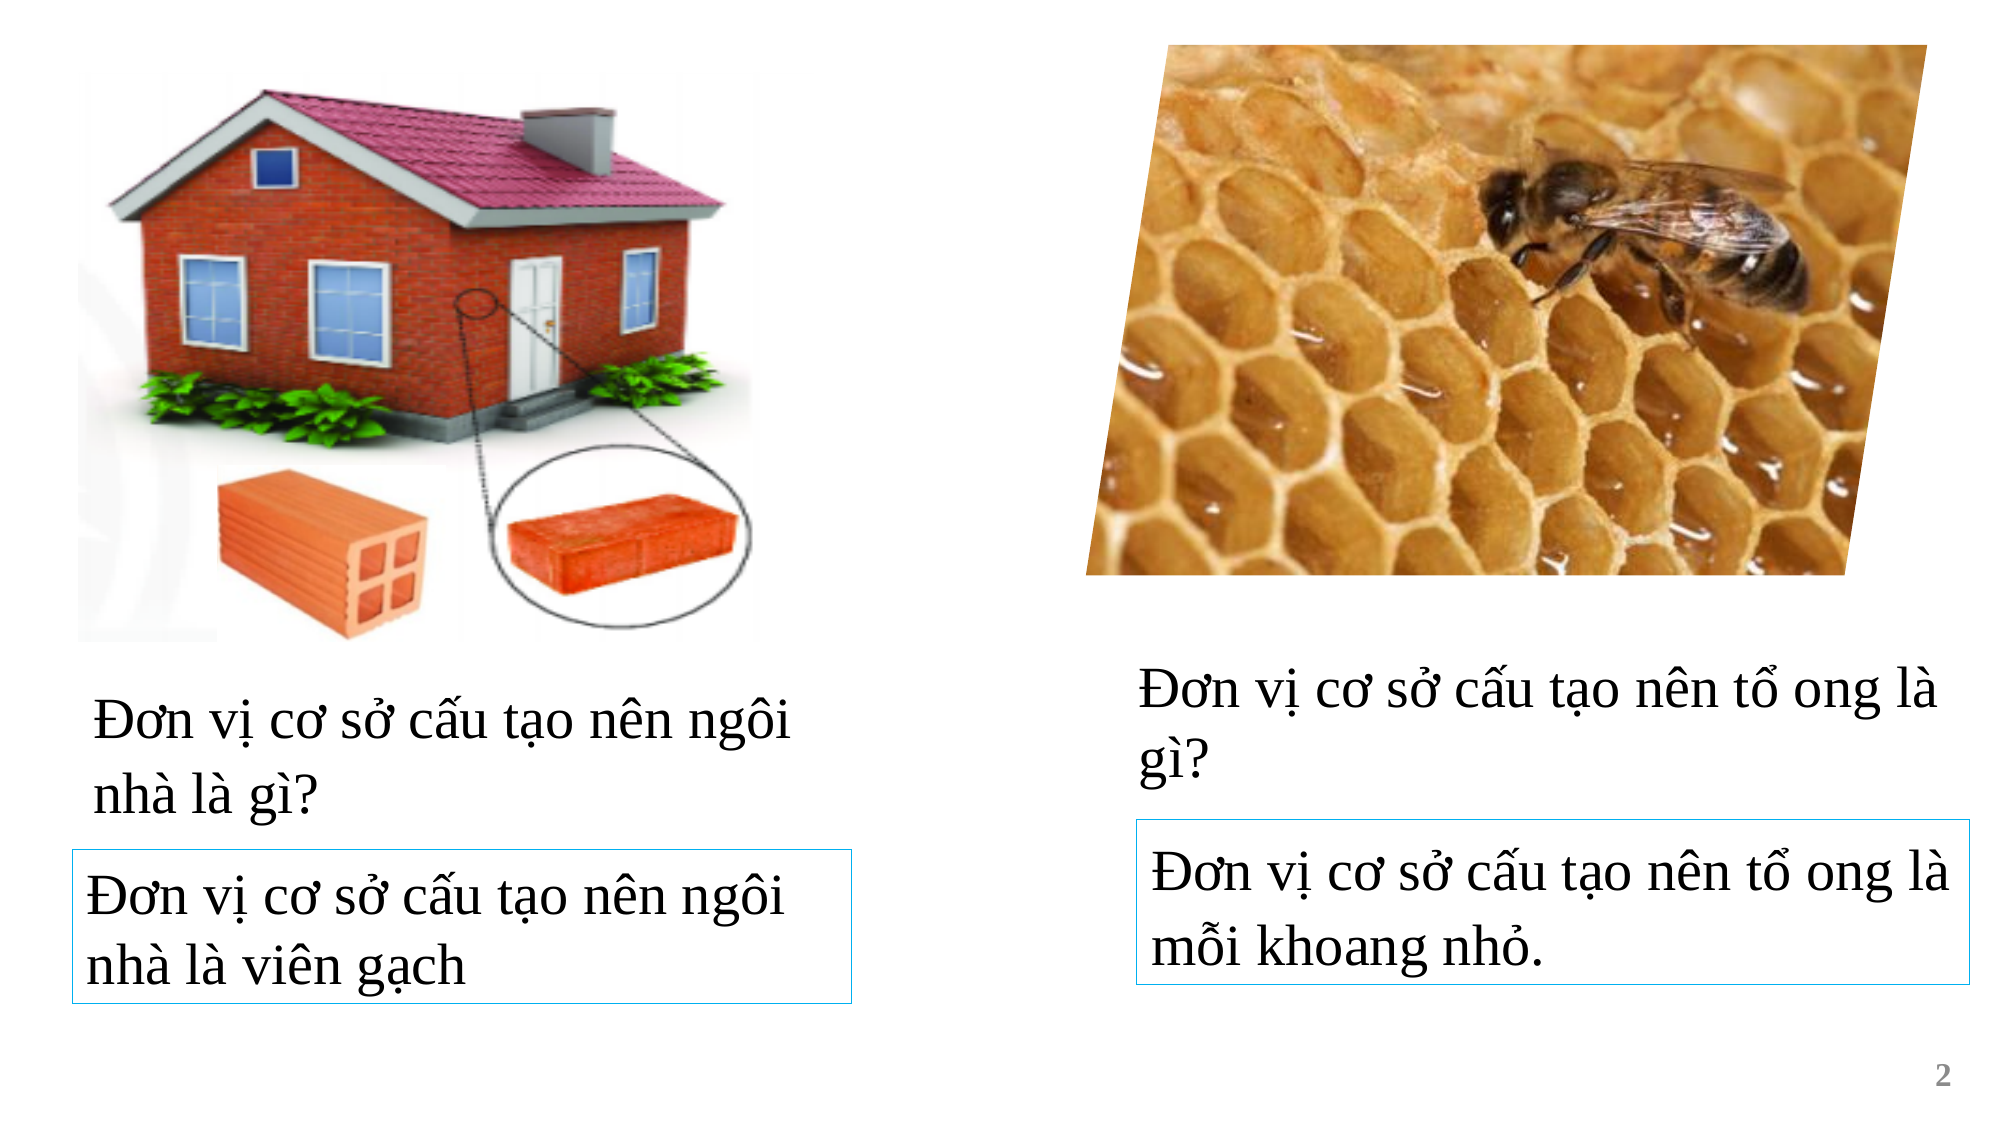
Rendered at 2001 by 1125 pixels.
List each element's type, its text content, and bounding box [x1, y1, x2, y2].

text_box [78, 72, 814, 642]
text_box Đơn vị cơ sở cấu tạo nên tổ ong là mỗi khoang nhỏ. [1136, 819, 1970, 985]
slide_number 2 [1516, 1042, 1967, 1103]
text_box Đơn vị cơ sở cấu tạo nên ngôi nhà là viên gạch [72, 849, 852, 1004]
text_box Đơn vị cơ sở cấu tạo nên tổ ong là gì? [1124, 641, 1970, 797]
text_box Đơn vị cơ sở cấu tạo nên ngôi nhà là gì? [78, 668, 852, 833]
picture [1085, 44, 1928, 576]
